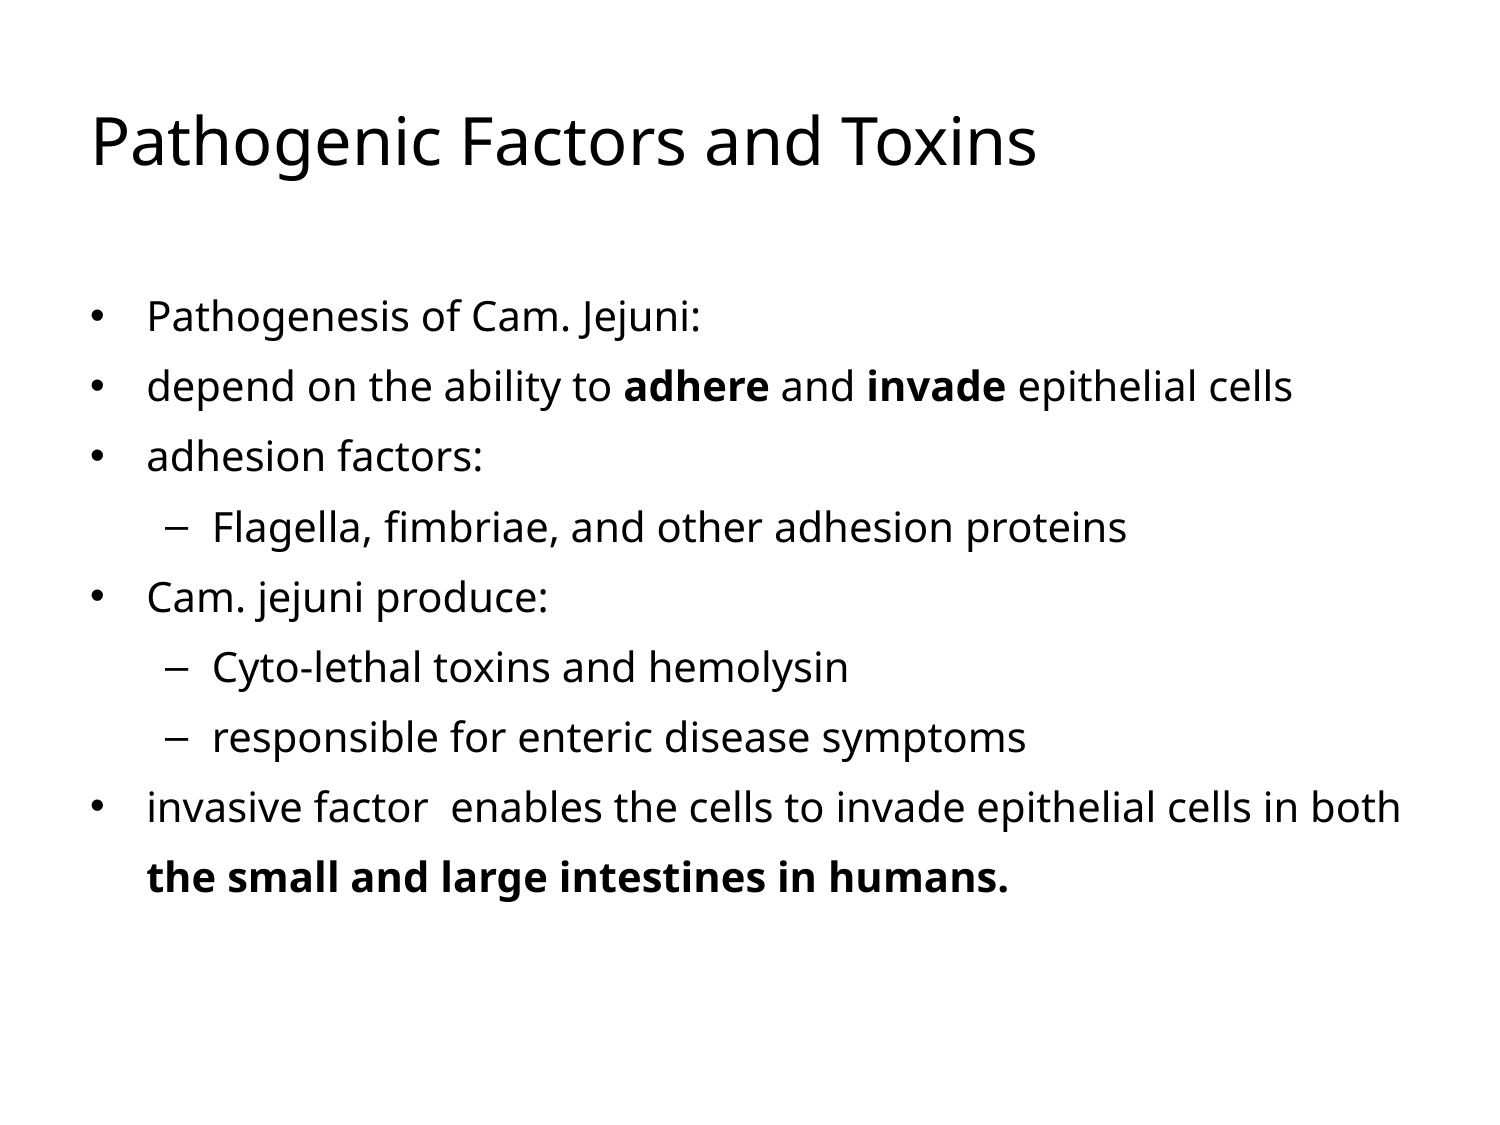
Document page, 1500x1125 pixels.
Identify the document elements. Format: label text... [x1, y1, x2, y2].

list Pathogenesis of Cam. Jejuni: depend on the ability to adhere and invade epithelial cells adhesion factors: Flagella, fimbriae, and other adhesion proteins Cam. jejuni produce: Cyto-lethal toxins and hemolysin responsible for enteric disease symptoms invasive factor enables the cells to invade epithelial cells in both the small and large intestines in humans. [75, 262, 1425, 1005]
title Pathogenic Factors and Toxins [75, 45, 1425, 233]
